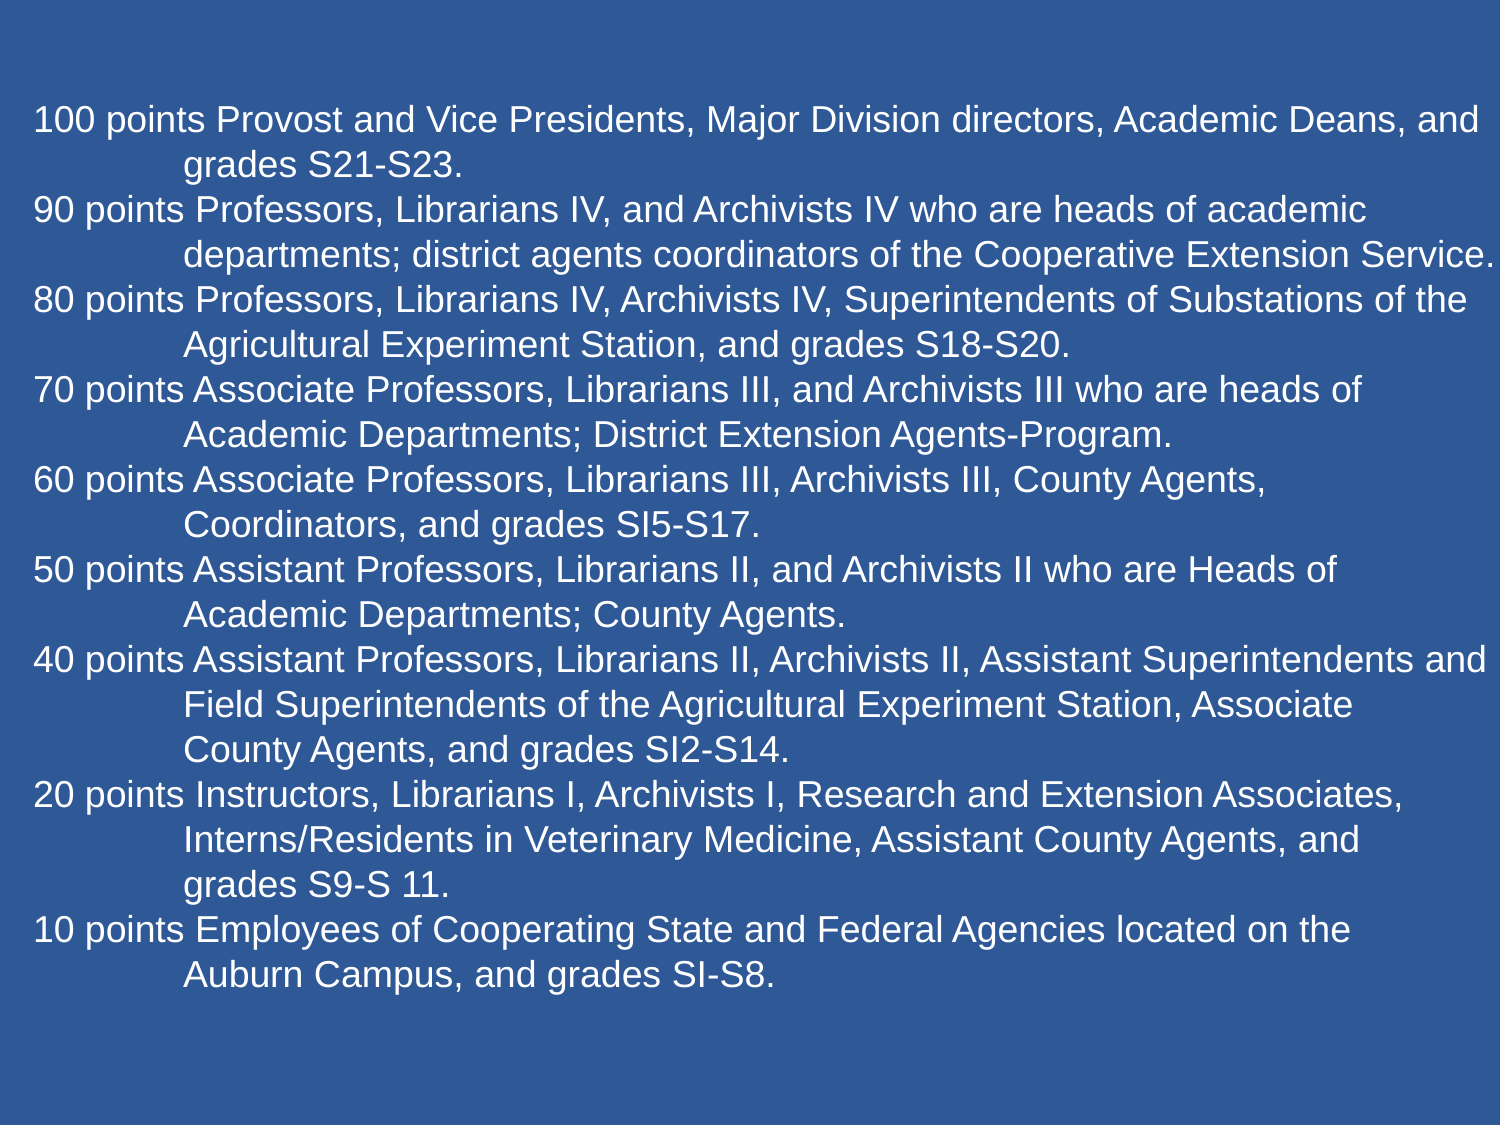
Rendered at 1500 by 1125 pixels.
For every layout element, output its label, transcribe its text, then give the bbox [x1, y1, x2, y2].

text_box 100 points Provost and Vice Presidents, Major Division directors, Academic Deans, and grades S21-S23. 90 points Professors, Librarians IV, and Archivists IV who are heads of academic departments; district agents coordinators of the Cooperative Extension Service. 80 points Professors, Librarians IV, Archivists IV, Superintendents of Substations of the Agricultural Experiment Station, and grades S18-S20. 70 points Associate Professors, Librarians III, and Archivists III who are heads of Academic Departments; District Extension Agents-Program. 60 points Associate Professors, Librarians III, Archivists III, County Agents, Coordinators, and grades SI5-S17. 50 points Assistant Professors, Librarians II, and Archivists II who are Heads of Academic Departments; County Agents. 40 points Assistant Professors, Librarians II, Archivists II, Assistant Superintendents and Field Superintendents of the Agricultural Experiment Station, Associate County Agents, and grades SI2-S14. 20 points Instructors, Librarians I, Archivists I, Research and Extension Associates, Interns/Residents in Veterinary Medicine, Assistant County Agents, and grades S9-S 11. 10 points Employees of Cooperating State and Federal Agencies located on the Auburn Campus, and grades SI-S8. [18, 87, 1500, 1048]
